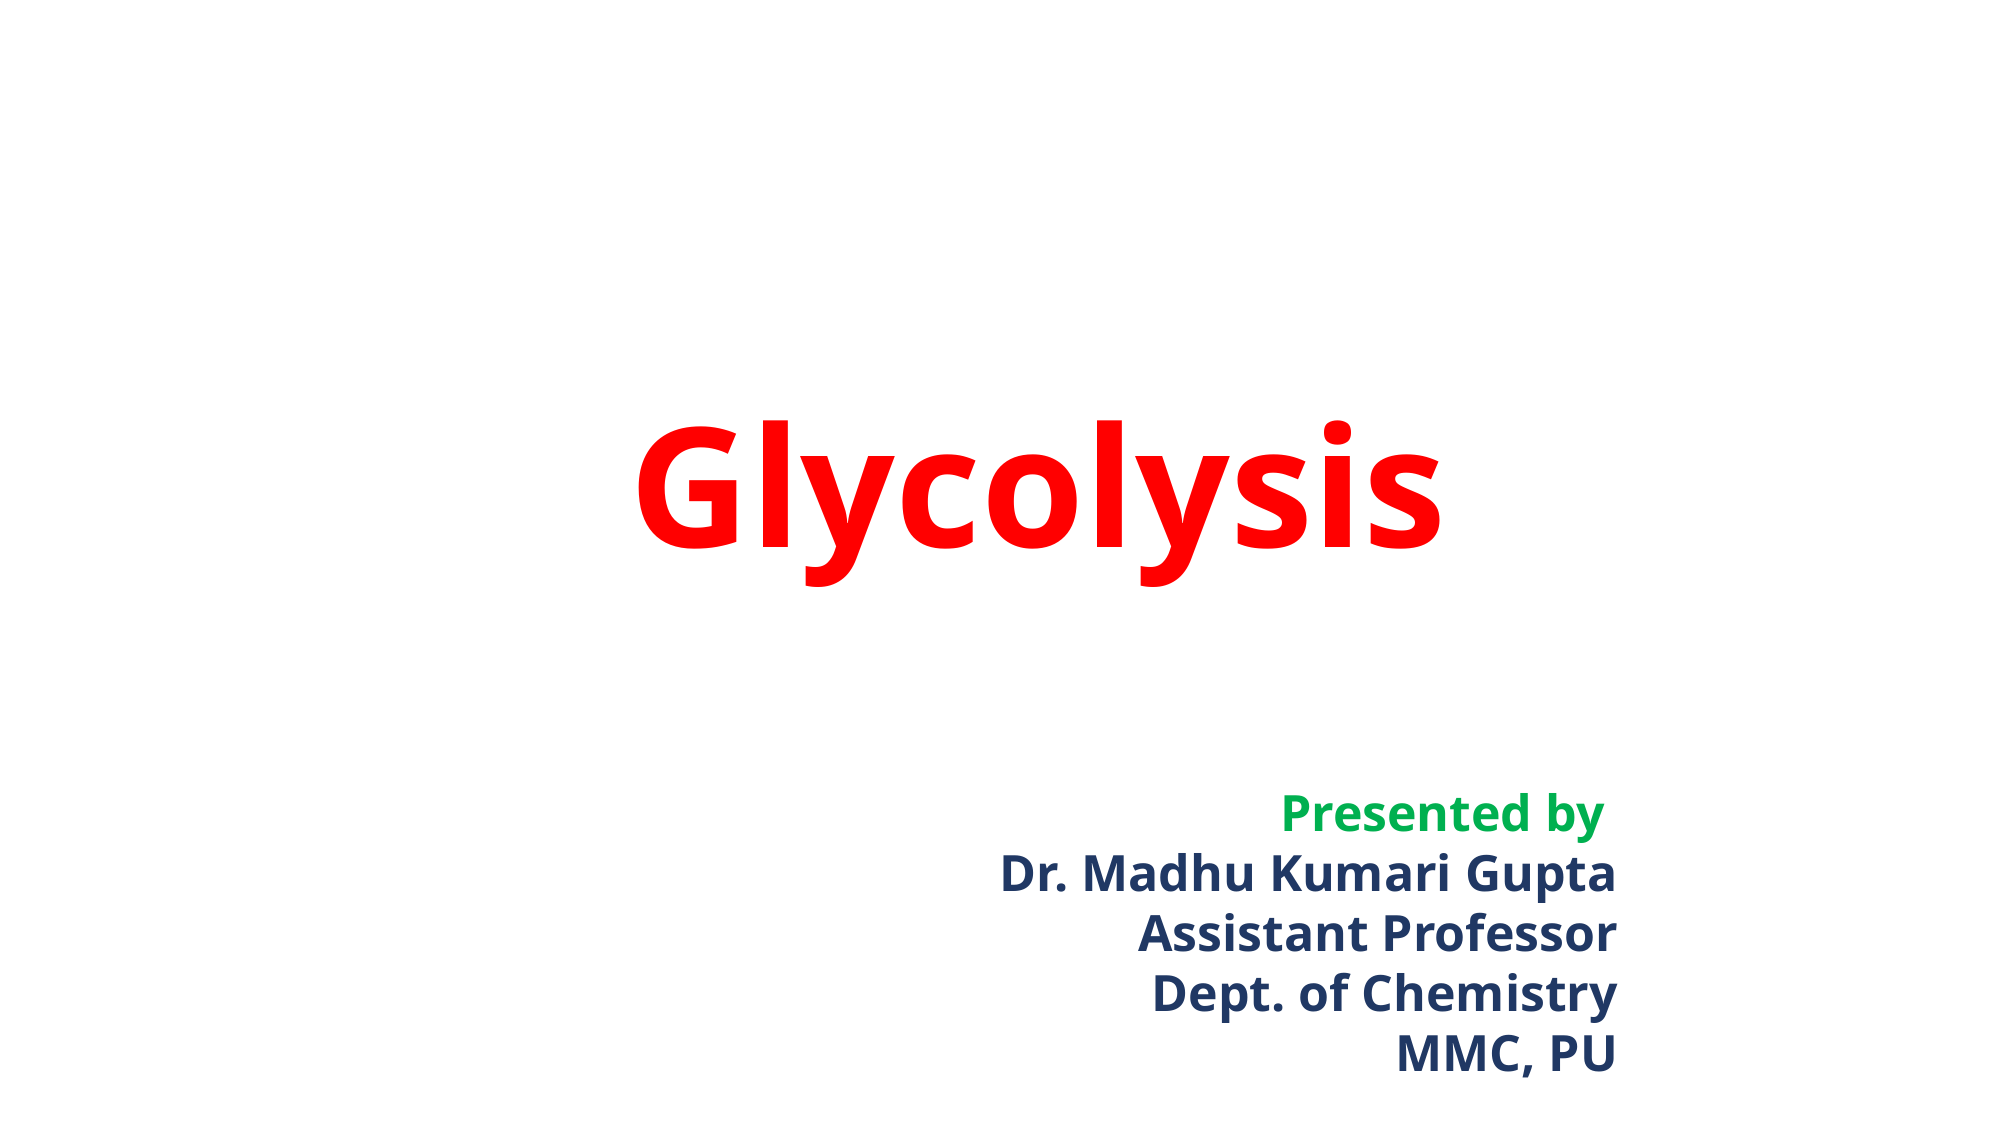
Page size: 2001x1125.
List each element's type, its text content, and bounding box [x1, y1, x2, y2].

text_box Glycolysis Presented by Dr. Madhu Kumari Gupta Assistant Professor Dept. of Chemistry MMC, PU [322, 373, 1633, 1089]
